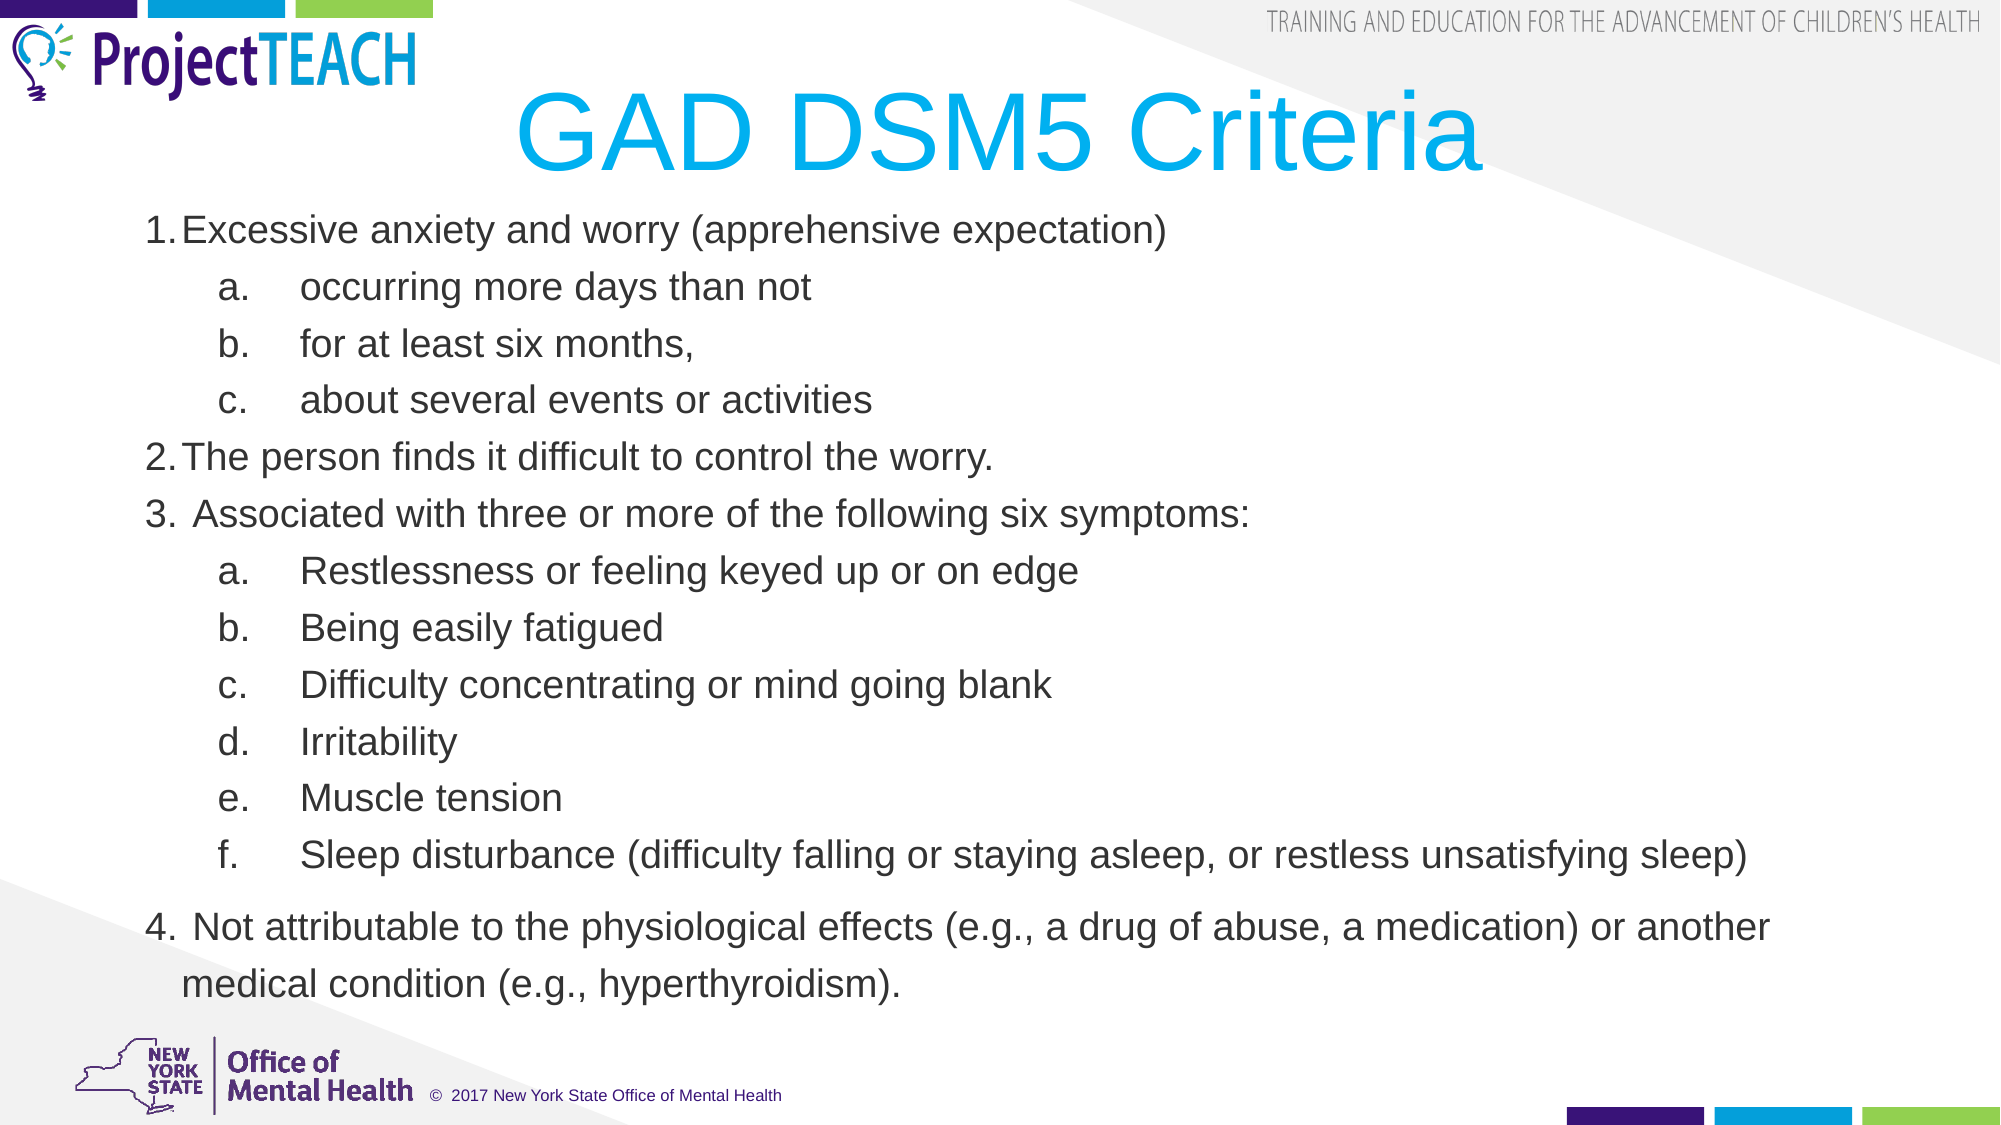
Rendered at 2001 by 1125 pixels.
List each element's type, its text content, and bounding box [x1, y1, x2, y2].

list Excessive anxiety and worry (apprehensive expectation) occurring more days than not for at least six months, about several events or activities The person finds it difficult to control the worry. Associated with three or more of the following six symptoms: Restlessness or feeling keyed up or on edge Being easily fatigued Difficulty concentrating or mind going blank Irritability Muscle tension Sleep disturbance (difficulty falling or staying asleep, or restless unsatisfying sleep) Not attributable to the physiological effects (e.g., a drug of abuse, a medication) or another medical condition (e.g., hyperthyroidism). [136, 201, 1863, 1014]
picture [71, 1032, 417, 1119]
picture [329, 45, 336, 62]
title GAD DSM5 Criteria [136, 66, 1863, 201]
picture [1267, 10, 1979, 32]
picture [12, 23, 415, 101]
picture [393, 62, 407, 66]
